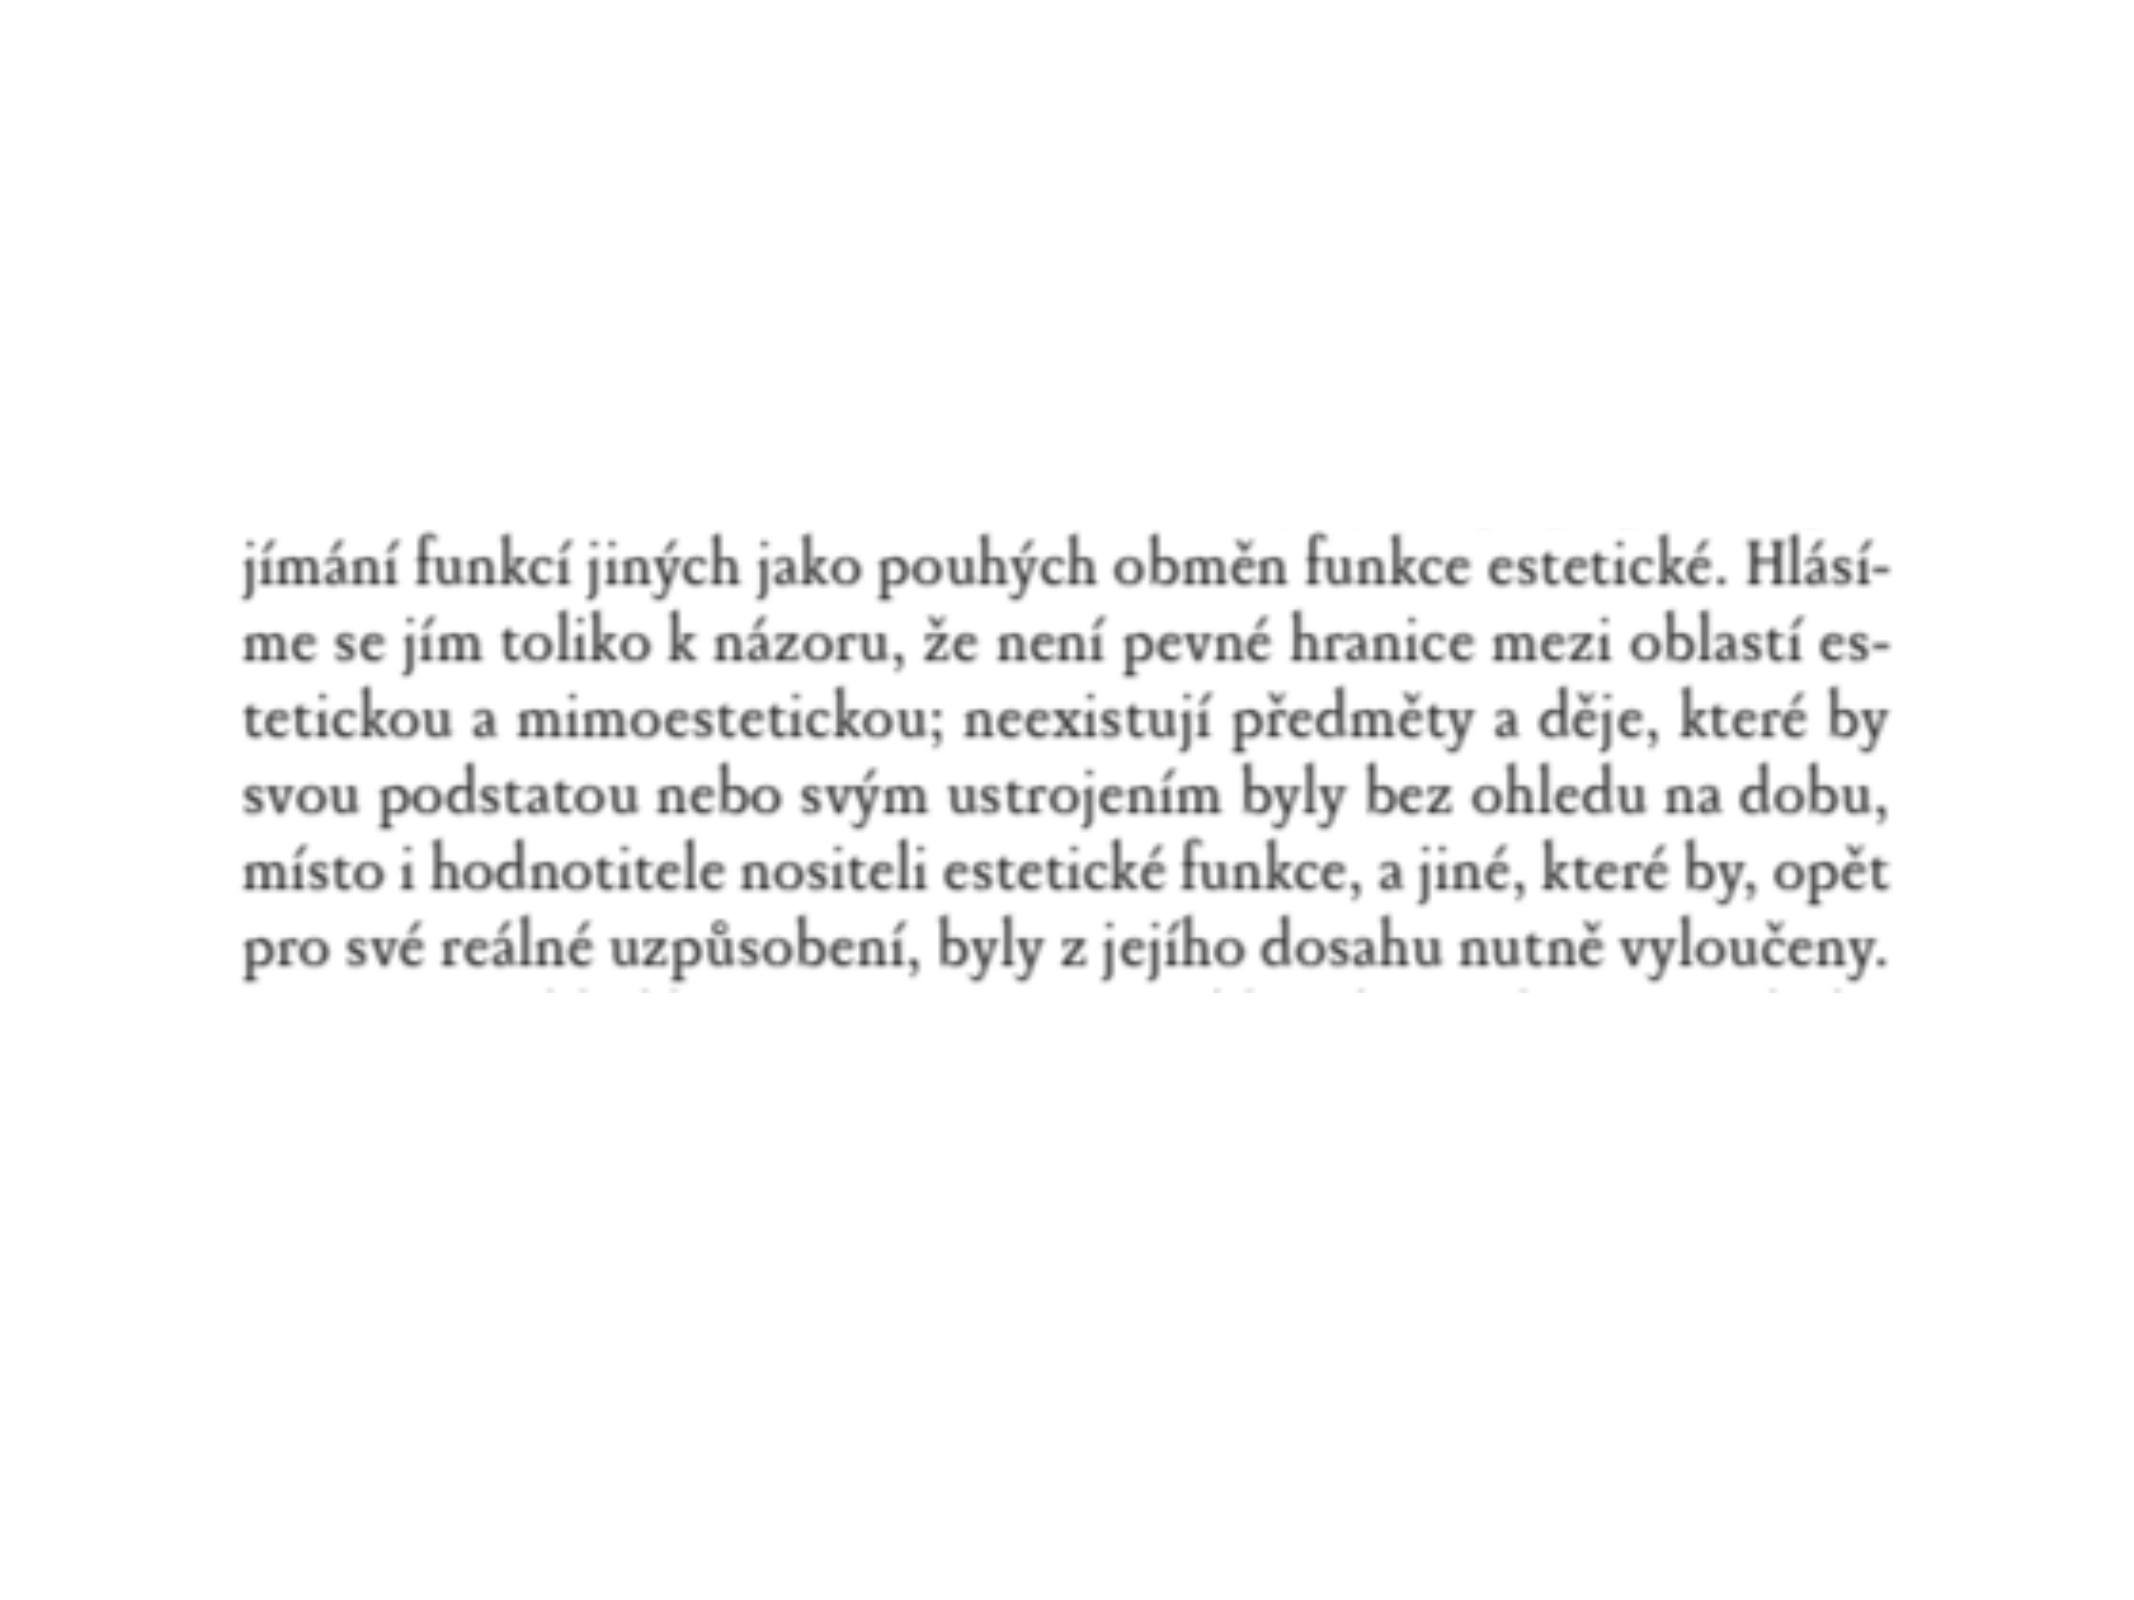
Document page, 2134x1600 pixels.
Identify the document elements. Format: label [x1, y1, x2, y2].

picture [221, 527, 1912, 993]
